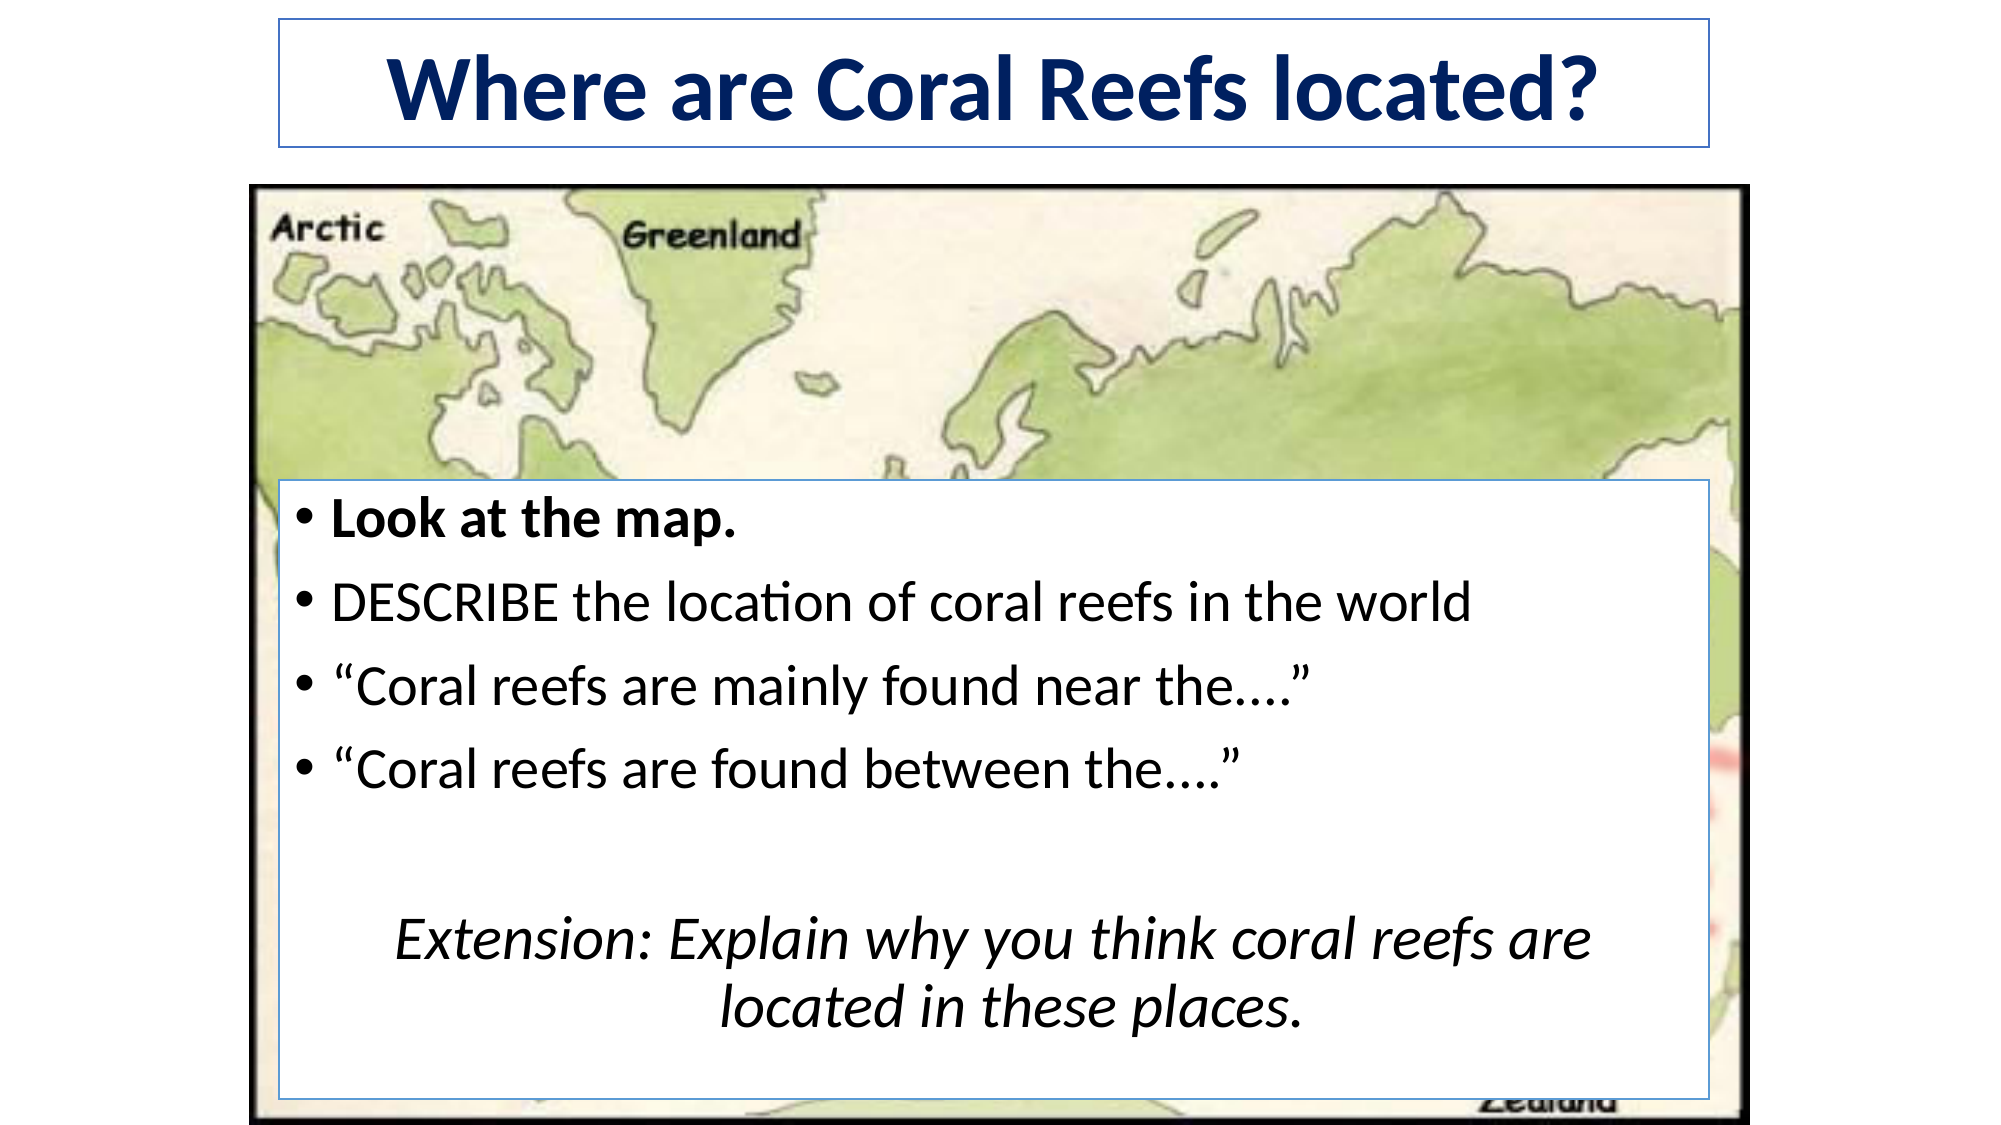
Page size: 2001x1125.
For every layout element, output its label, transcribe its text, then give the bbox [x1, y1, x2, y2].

picture [249, 184, 1750, 1125]
text_box Where are Coral Reefs located? [278, 18, 1710, 148]
